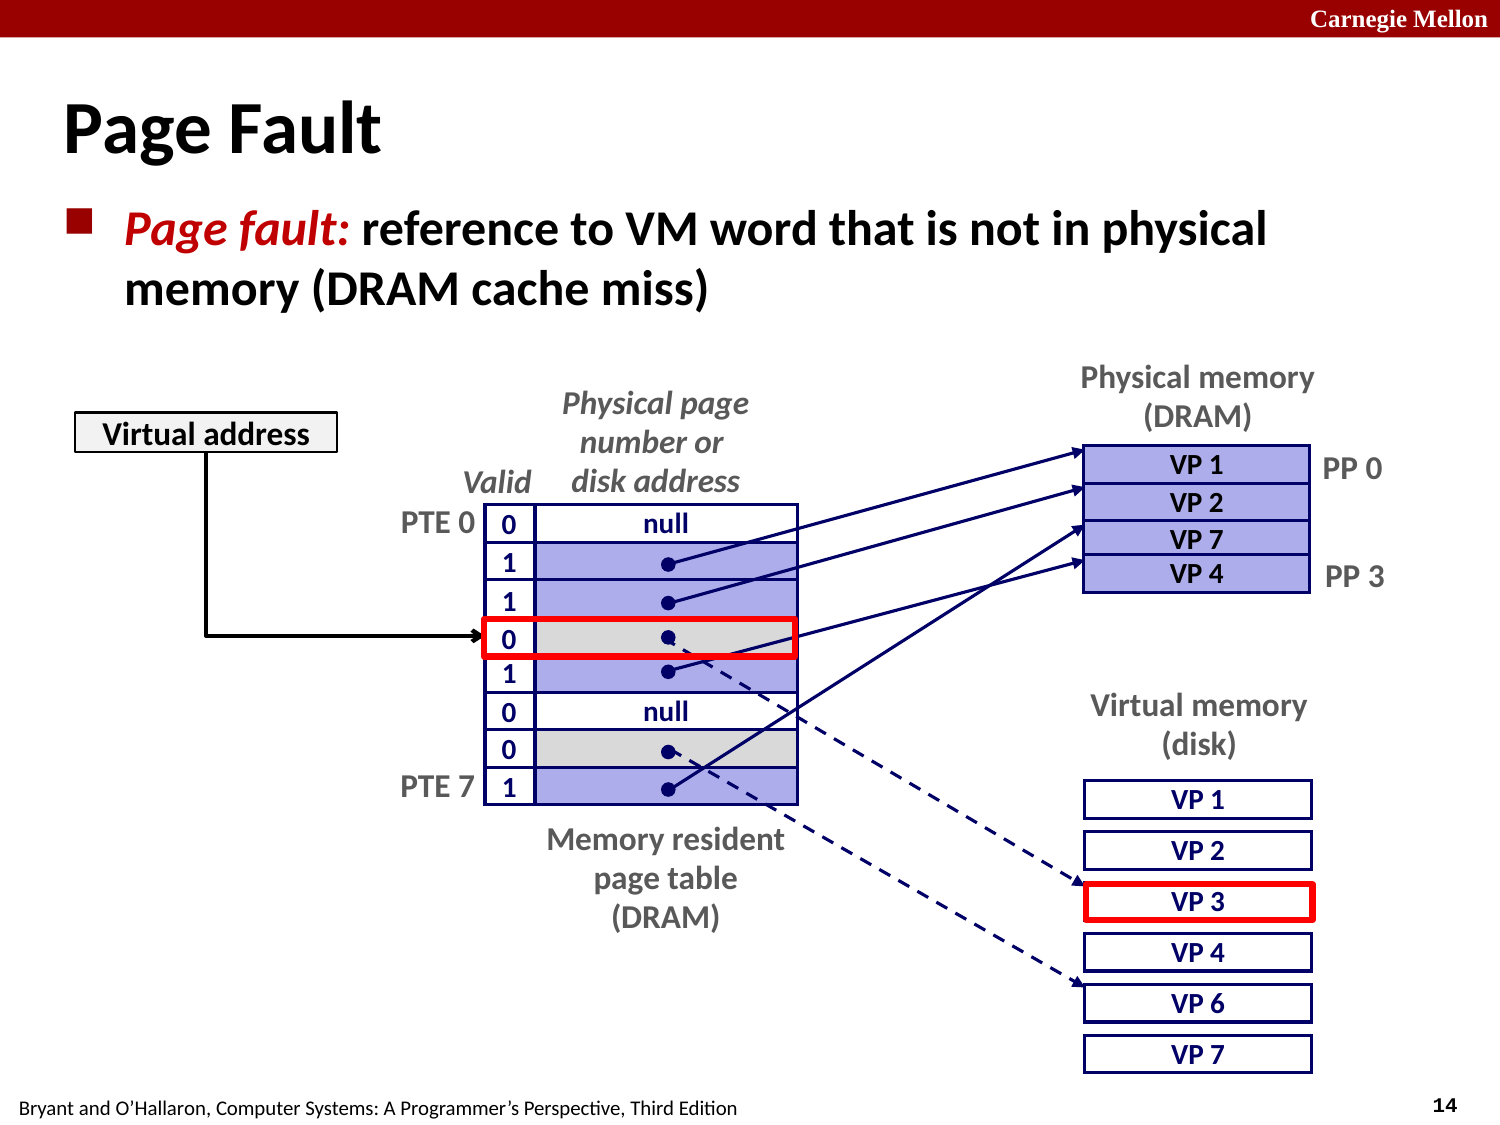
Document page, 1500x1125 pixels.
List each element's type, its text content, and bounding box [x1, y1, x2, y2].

text_box [535, 730, 761, 767]
text_box [1066, 975, 1084, 988]
text_box [662, 745, 675, 759]
text_box [662, 596, 675, 610]
text_box Physical page number or disk address [547, 375, 765, 508]
text_box VP 2 [1083, 484, 1310, 521]
text_box PTE 0 [442, 494, 491, 549]
text_box Virtual memory (disk) [1075, 677, 1324, 772]
text_box 0 [486, 687, 532, 724]
text_box Valid [447, 454, 560, 509]
text_box [535, 579, 798, 617]
text_box [535, 542, 798, 579]
text_box 1 [487, 657, 532, 687]
text_box [796, 557, 1085, 638]
text_box [707, 730, 798, 767]
text_box 0 [486, 724, 532, 775]
text_box [1067, 874, 1084, 887]
text_box PTE 7 [385, 758, 490, 814]
text_box PP 0 [1307, 440, 1398, 495]
list Page fault: reference to VM word that is not in physical memory (DRAM cache miss) [52, 188, 1416, 313]
text_box VP 7 [1084, 1035, 1312, 1073]
text_box Virtual address [75, 412, 248, 453]
text_box VP 7 [1083, 521, 1310, 554]
text_box 0 [491, 499, 532, 537]
text_box PP 3 [1310, 548, 1400, 603]
text_box [535, 654, 798, 693]
text_box [1086, 884, 1313, 921]
text_box VP 4 [1083, 554, 1310, 593]
text_box [484, 619, 796, 657]
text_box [253, 404, 438, 684]
text_box VP 1 [1083, 445, 1310, 484]
title Page Fault [48, 58, 1408, 188]
text_box VP 2 [1084, 831, 1312, 870]
text_box 1 [487, 576, 532, 619]
text_box [675, 484, 1083, 602]
text_box [662, 783, 675, 796]
text_box Memory resident page table (DRAM) [531, 811, 801, 944]
text_box 1 [487, 537, 532, 576]
text_box Physical memory (DRAM) [1065, 349, 1330, 444]
text_box [991, 524, 1085, 584]
text_box [662, 665, 675, 679]
text_box VP 1 [1084, 780, 1312, 819]
text_box [535, 767, 798, 805]
text_box [675, 446, 1083, 563]
text_box VP 6 [1084, 984, 1312, 1022]
text_box 1 [490, 775, 532, 813]
text_box null [535, 504, 798, 542]
text_box null [535, 693, 798, 730]
text_box [662, 558, 675, 571]
text_box VP 4 [1084, 933, 1312, 971]
